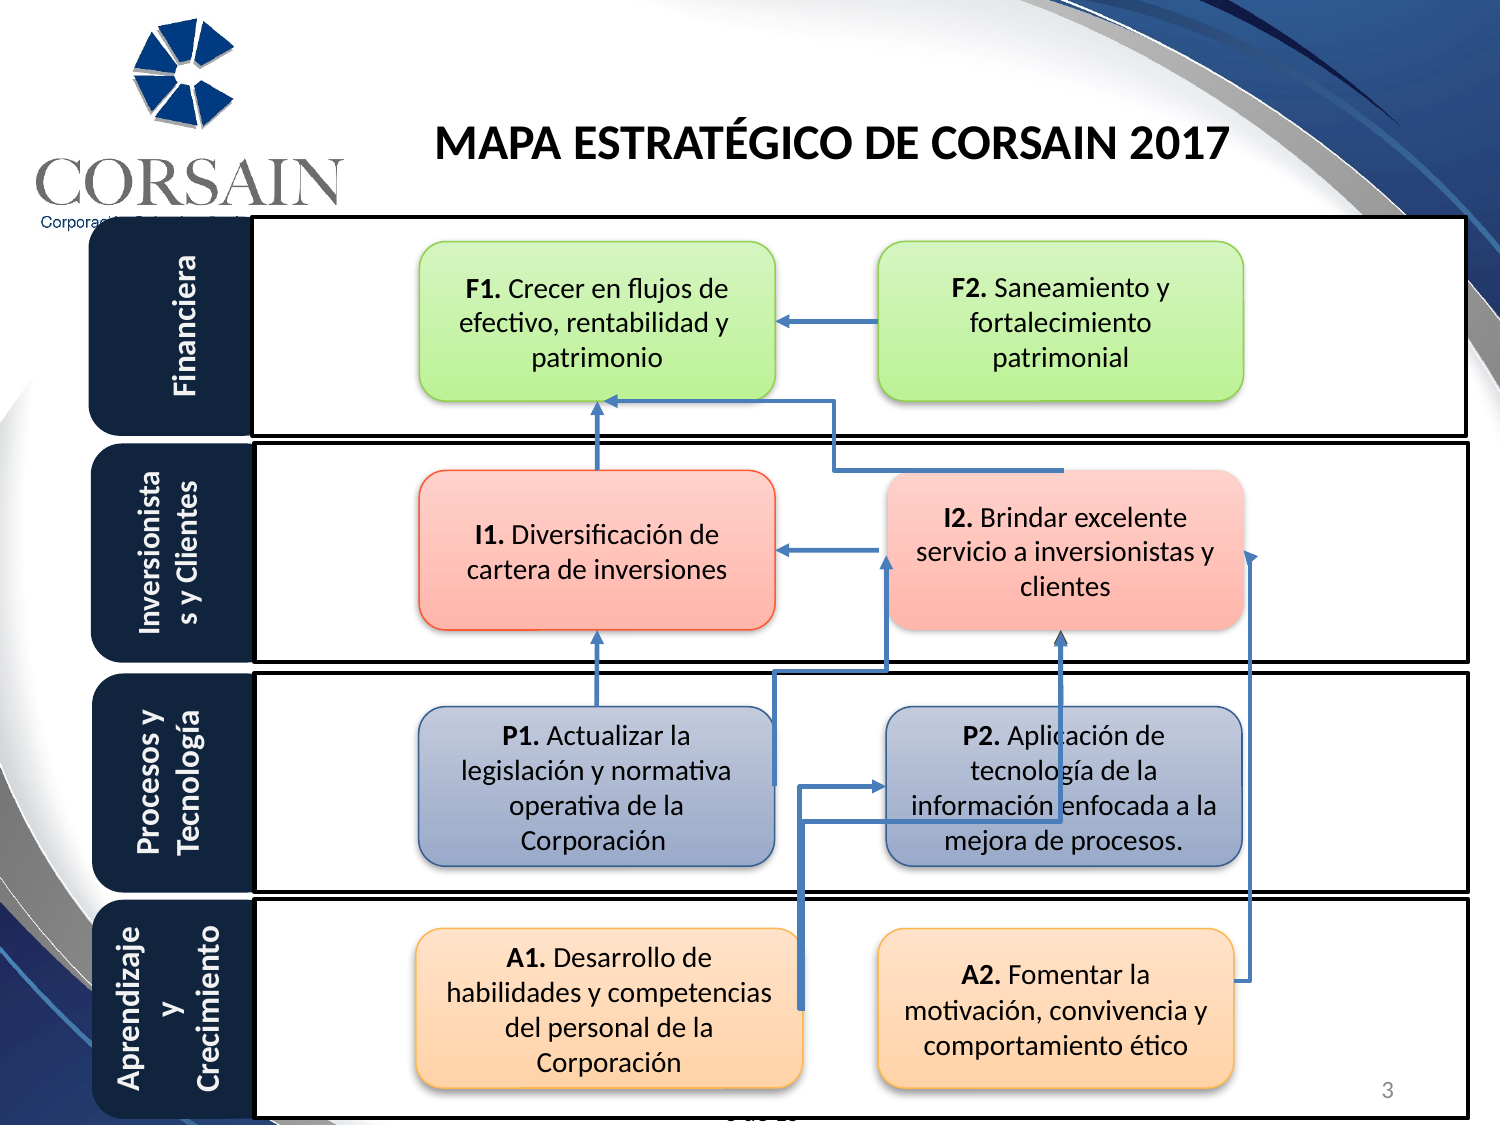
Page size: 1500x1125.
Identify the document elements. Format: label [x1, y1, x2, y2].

picture [0, 0, 1500, 1125]
text_box [733, 855, 737, 940]
text_box [714, 614, 947, 727]
text_box [742, 692, 1122, 951]
text_box [1127, 760, 1455, 771]
text_box [603, 400, 1065, 471]
